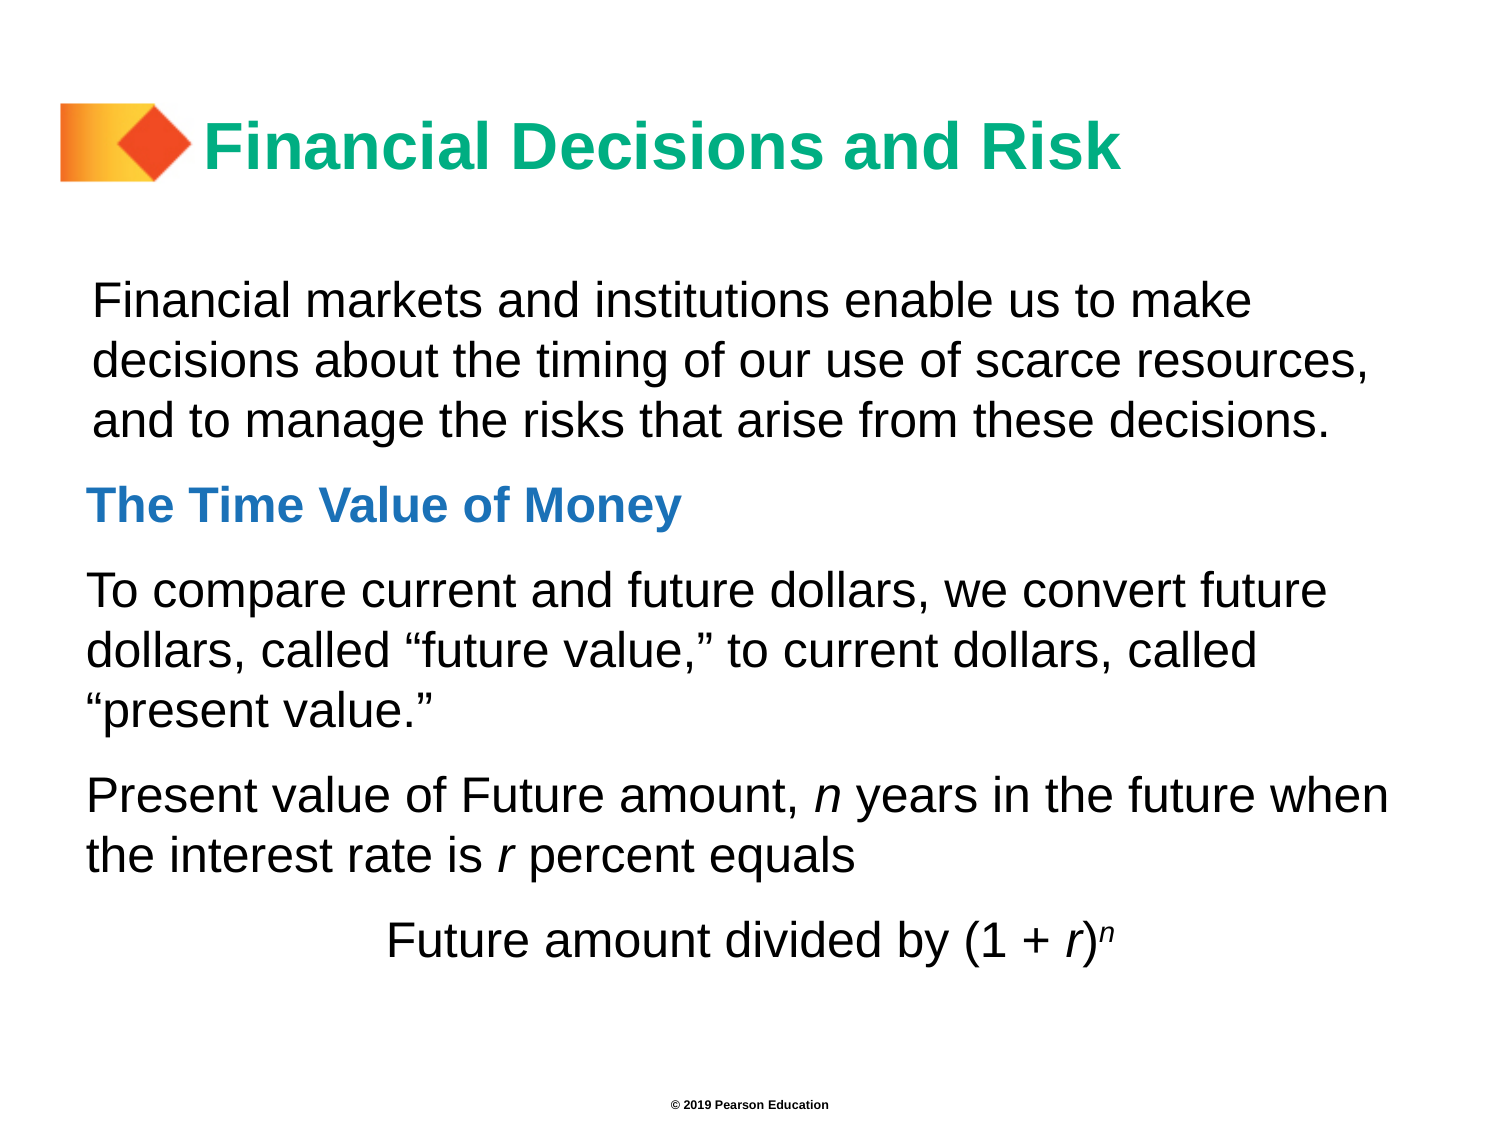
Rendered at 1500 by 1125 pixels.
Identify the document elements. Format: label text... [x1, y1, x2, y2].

picture [59, 102, 188, 184]
list Financial markets and institutions enable us to make decisions about the timing of our use of scarce resources, and to manage the risks that arise from these decisions. The Time Value of Money To compare current and future dollars, we convert future dollars, called “future value,” to current dollars, called “present value.” Present value of Future amount, n years in the future when the interest rate is r percent equals Future amount divided by (1 + r)n [59, 259, 1410, 1003]
title Financial Decisions and Risk [188, 50, 1364, 236]
